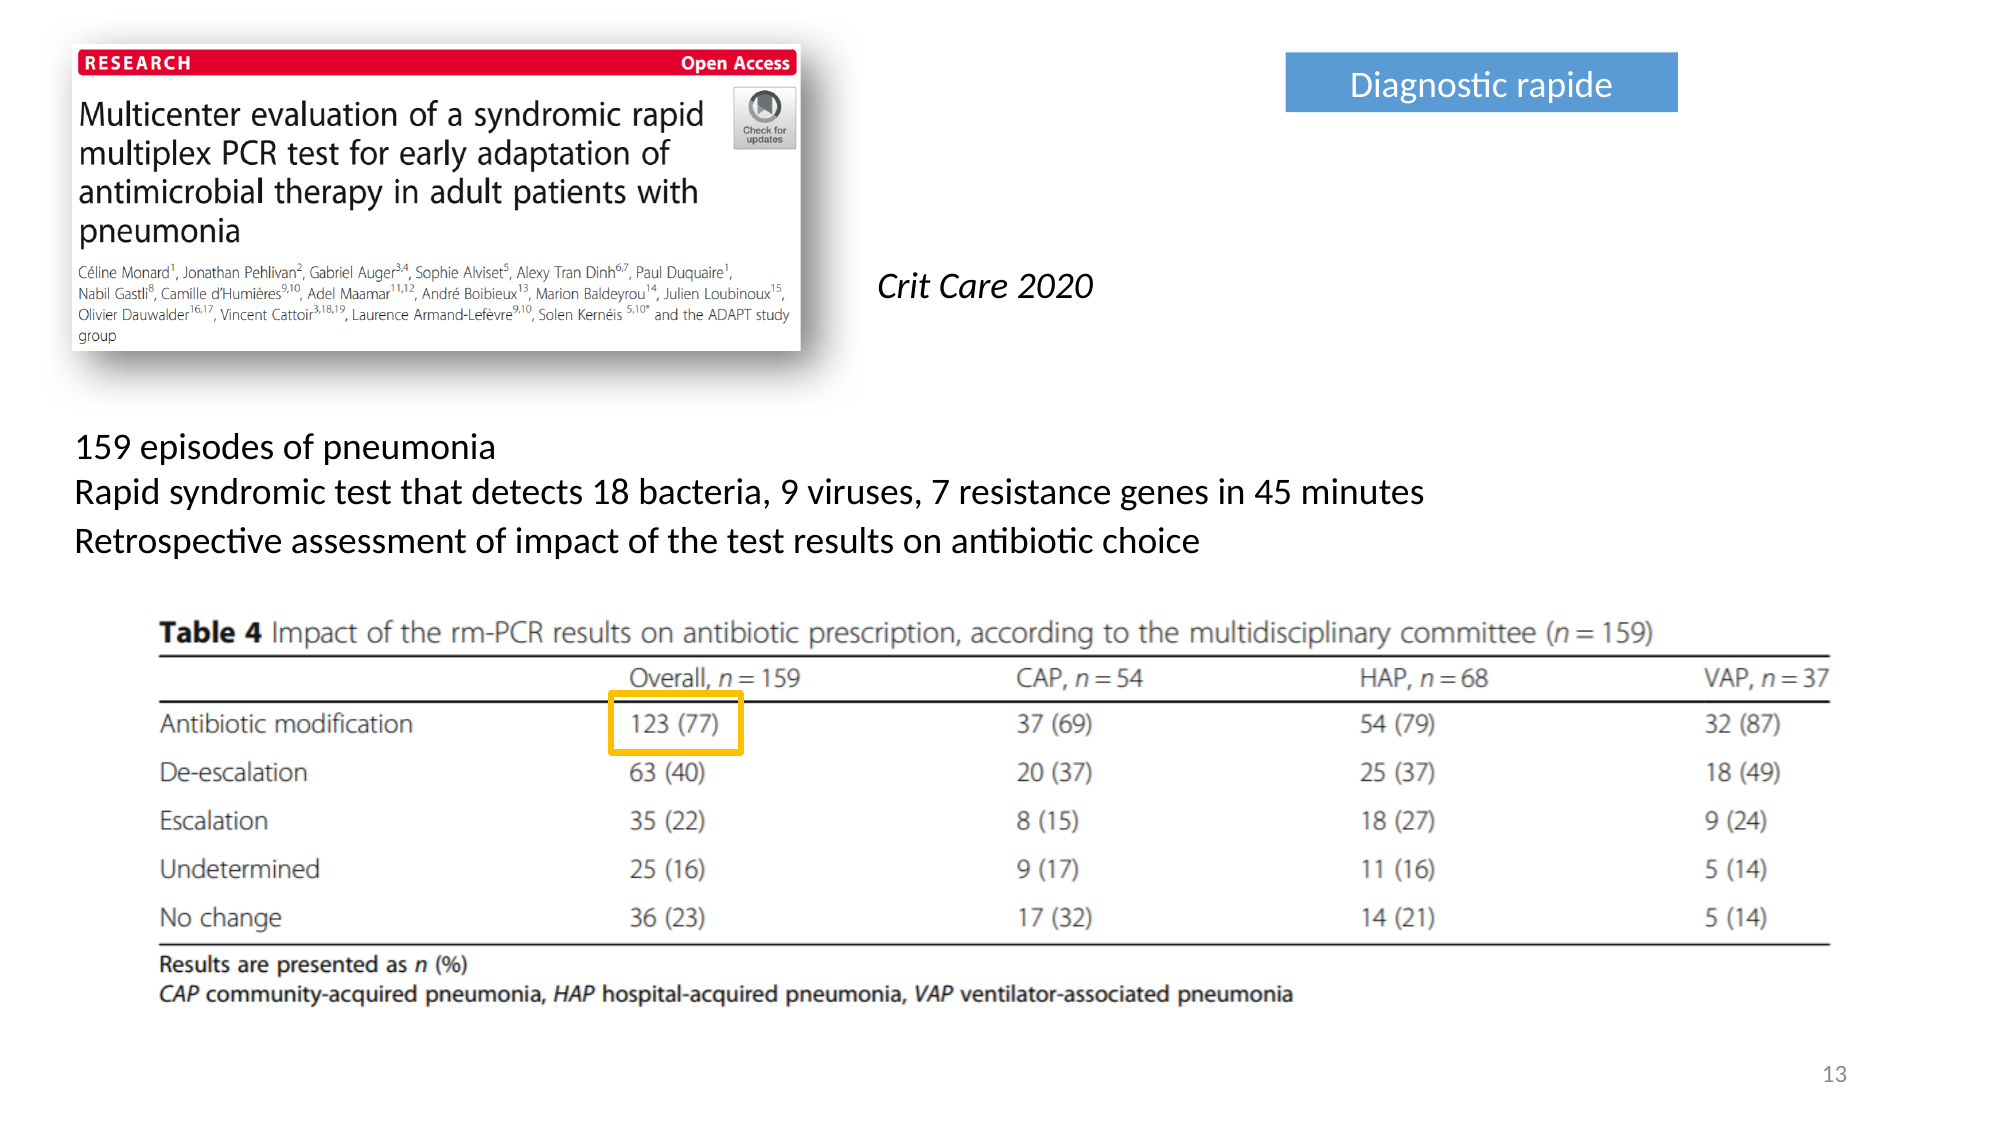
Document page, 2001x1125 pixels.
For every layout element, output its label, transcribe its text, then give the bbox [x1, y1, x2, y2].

text_box Diagnostic rapide [1285, 52, 1678, 113]
slide_number 13 [1412, 1042, 1863, 1103]
picture [124, 590, 1863, 1024]
picture [71, 44, 801, 351]
text_box Crit Care 2020 [862, 253, 1137, 313]
text_box 159 episodes of pneumonia Rapid syndromic test that detects 18 bacteria, 9 viruses, 7 resistance genes in 45 minutes Retrospective assessment of impact of the test results on antibiotic choice [59, 410, 1494, 569]
